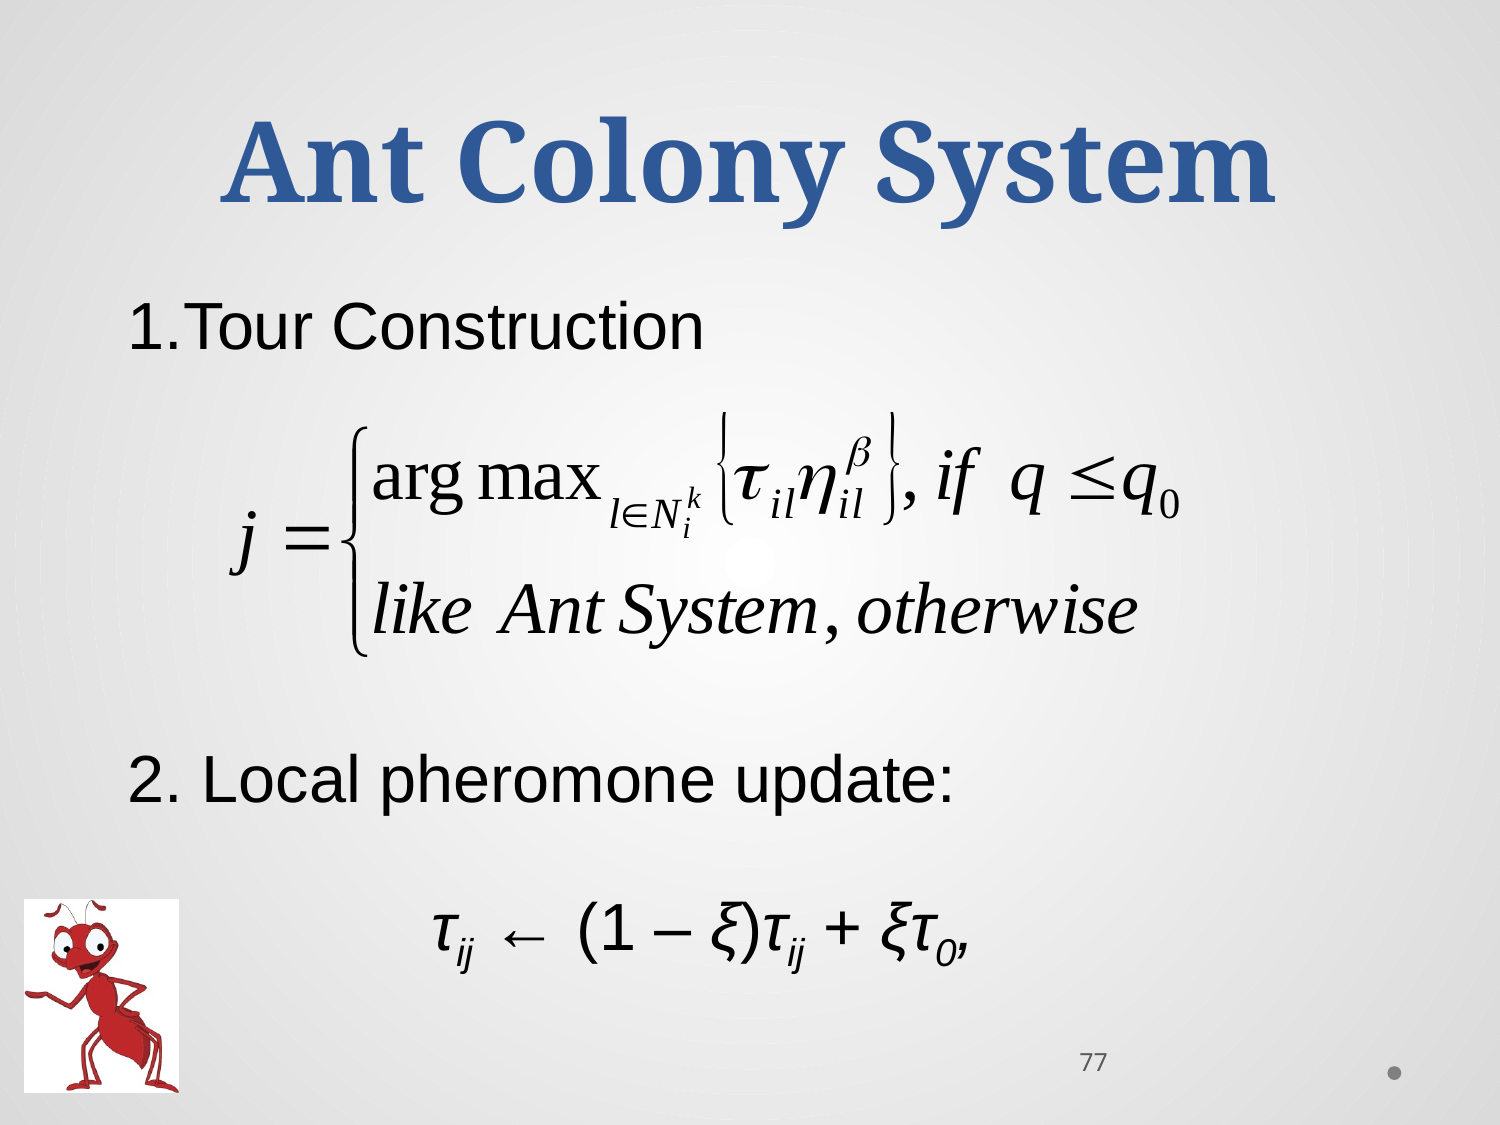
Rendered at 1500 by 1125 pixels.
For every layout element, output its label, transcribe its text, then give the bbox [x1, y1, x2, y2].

picture [24, 899, 179, 1093]
slide_number 77 [1074, 1024, 1425, 1103]
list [212, 412, 1201, 784]
text_box Tour Construction Local pheromone update: τij ← (1 – ξ)τij + ξτ0, [112, 275, 1313, 1095]
title Ant Colony System [75, 45, 1425, 233]
